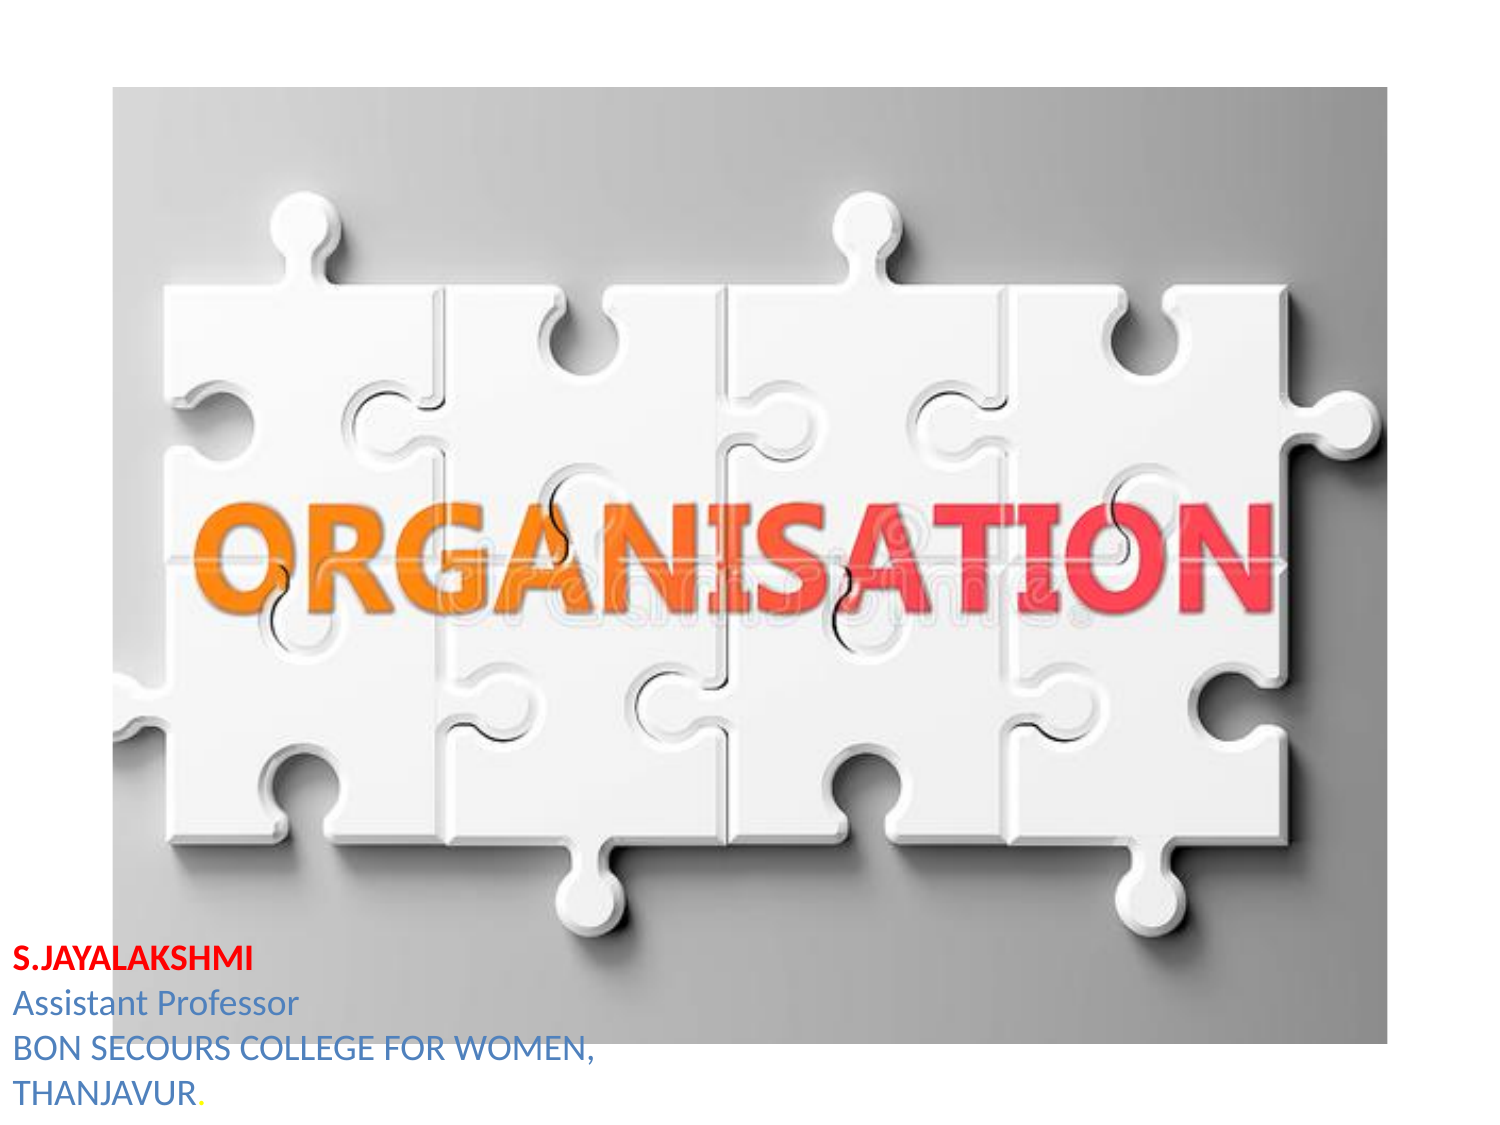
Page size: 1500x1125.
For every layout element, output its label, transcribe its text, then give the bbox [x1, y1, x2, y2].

text_box S.JAYALAKSHMI Assistant Professor BON SECOURS COLLEGE FOR WOMEN, THANJAVUR. [0, 925, 673, 1121]
picture [112, 87, 1388, 1045]
